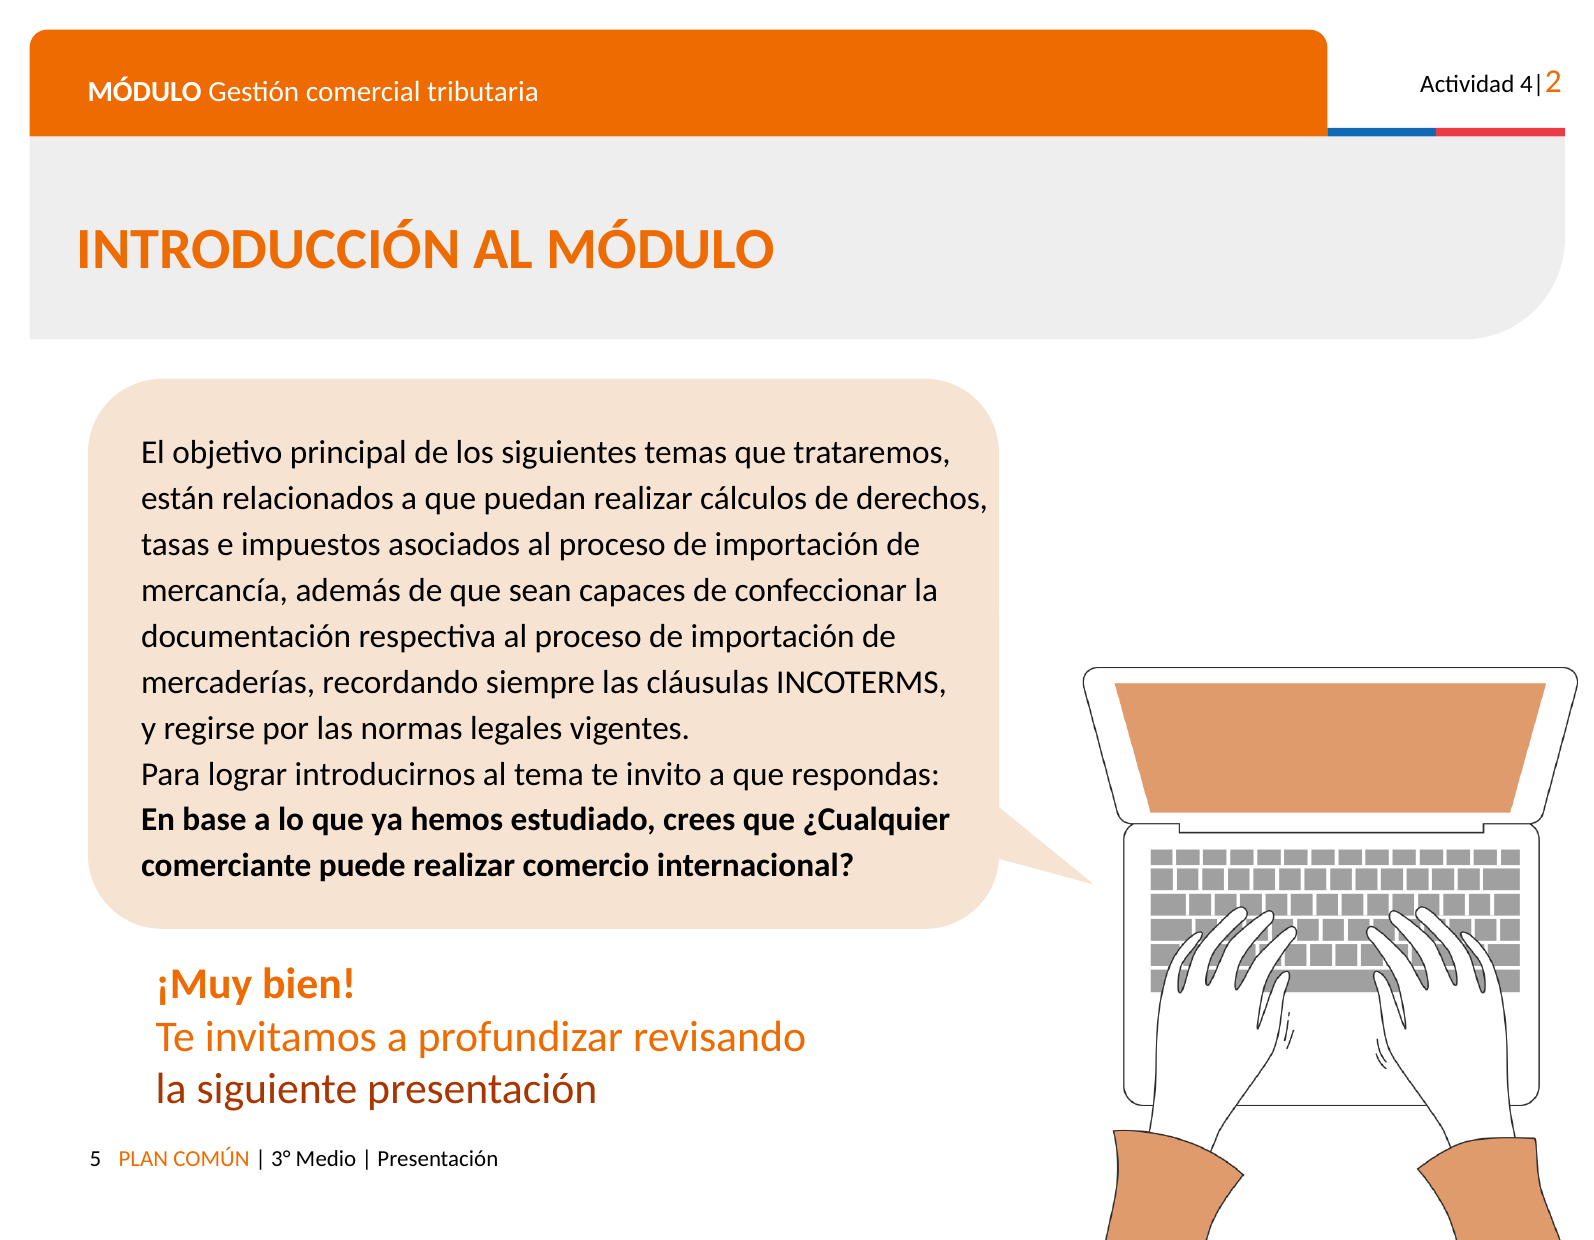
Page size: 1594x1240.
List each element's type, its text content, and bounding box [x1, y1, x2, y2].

picture [1008, 643, 1594, 1240]
text_box ¡Muy bien! Te invitamos a profundizar revisando la siguiente presentación [140, 1007, 961, 1060]
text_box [87, 378, 1114, 930]
text_box INTRODUCCIÓN AL MÓDULO [61, 225, 1530, 278]
